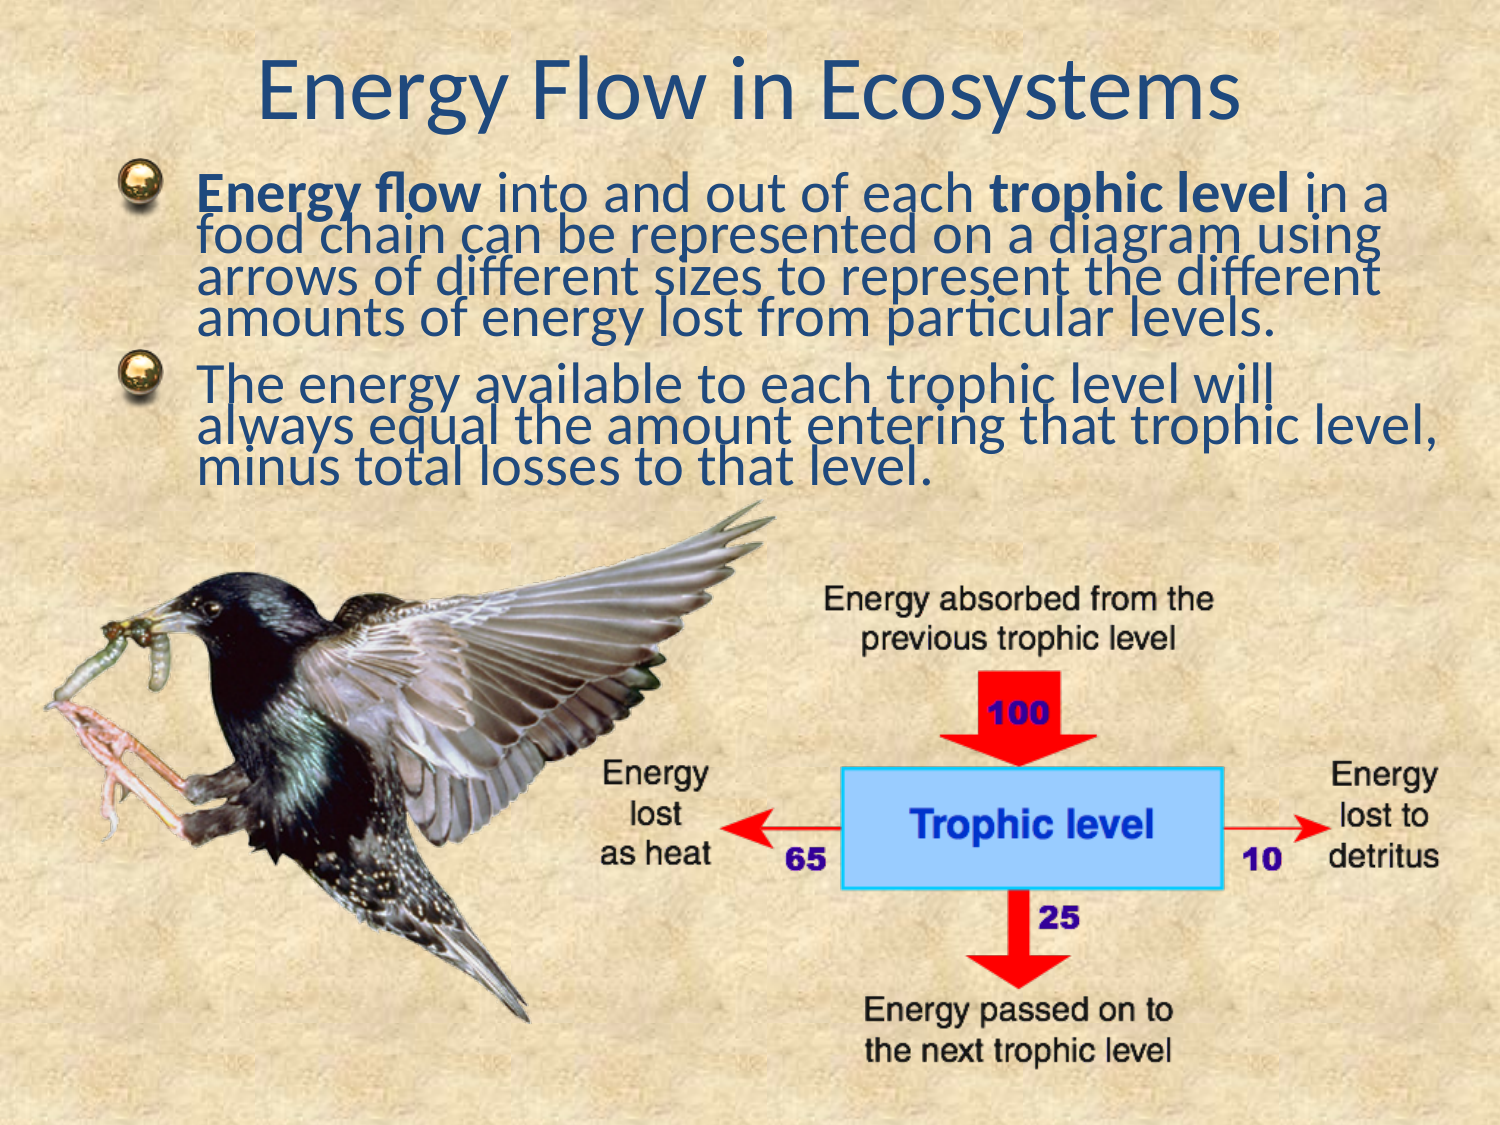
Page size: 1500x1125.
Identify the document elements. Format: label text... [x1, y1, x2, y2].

picture [0, 145, 1500, 1125]
title Energy Flow in Ecosystems [0, 0, 1500, 145]
list Energy flow into and out of each trophic level in a food chain can be represented on a diagram using arrows of different sizes to represent the different amounts of energy lost from particular levels. The energy available to each trophic level will always equal the amount entering that trophic level, minus total losses to that level. [102, 175, 1458, 506]
